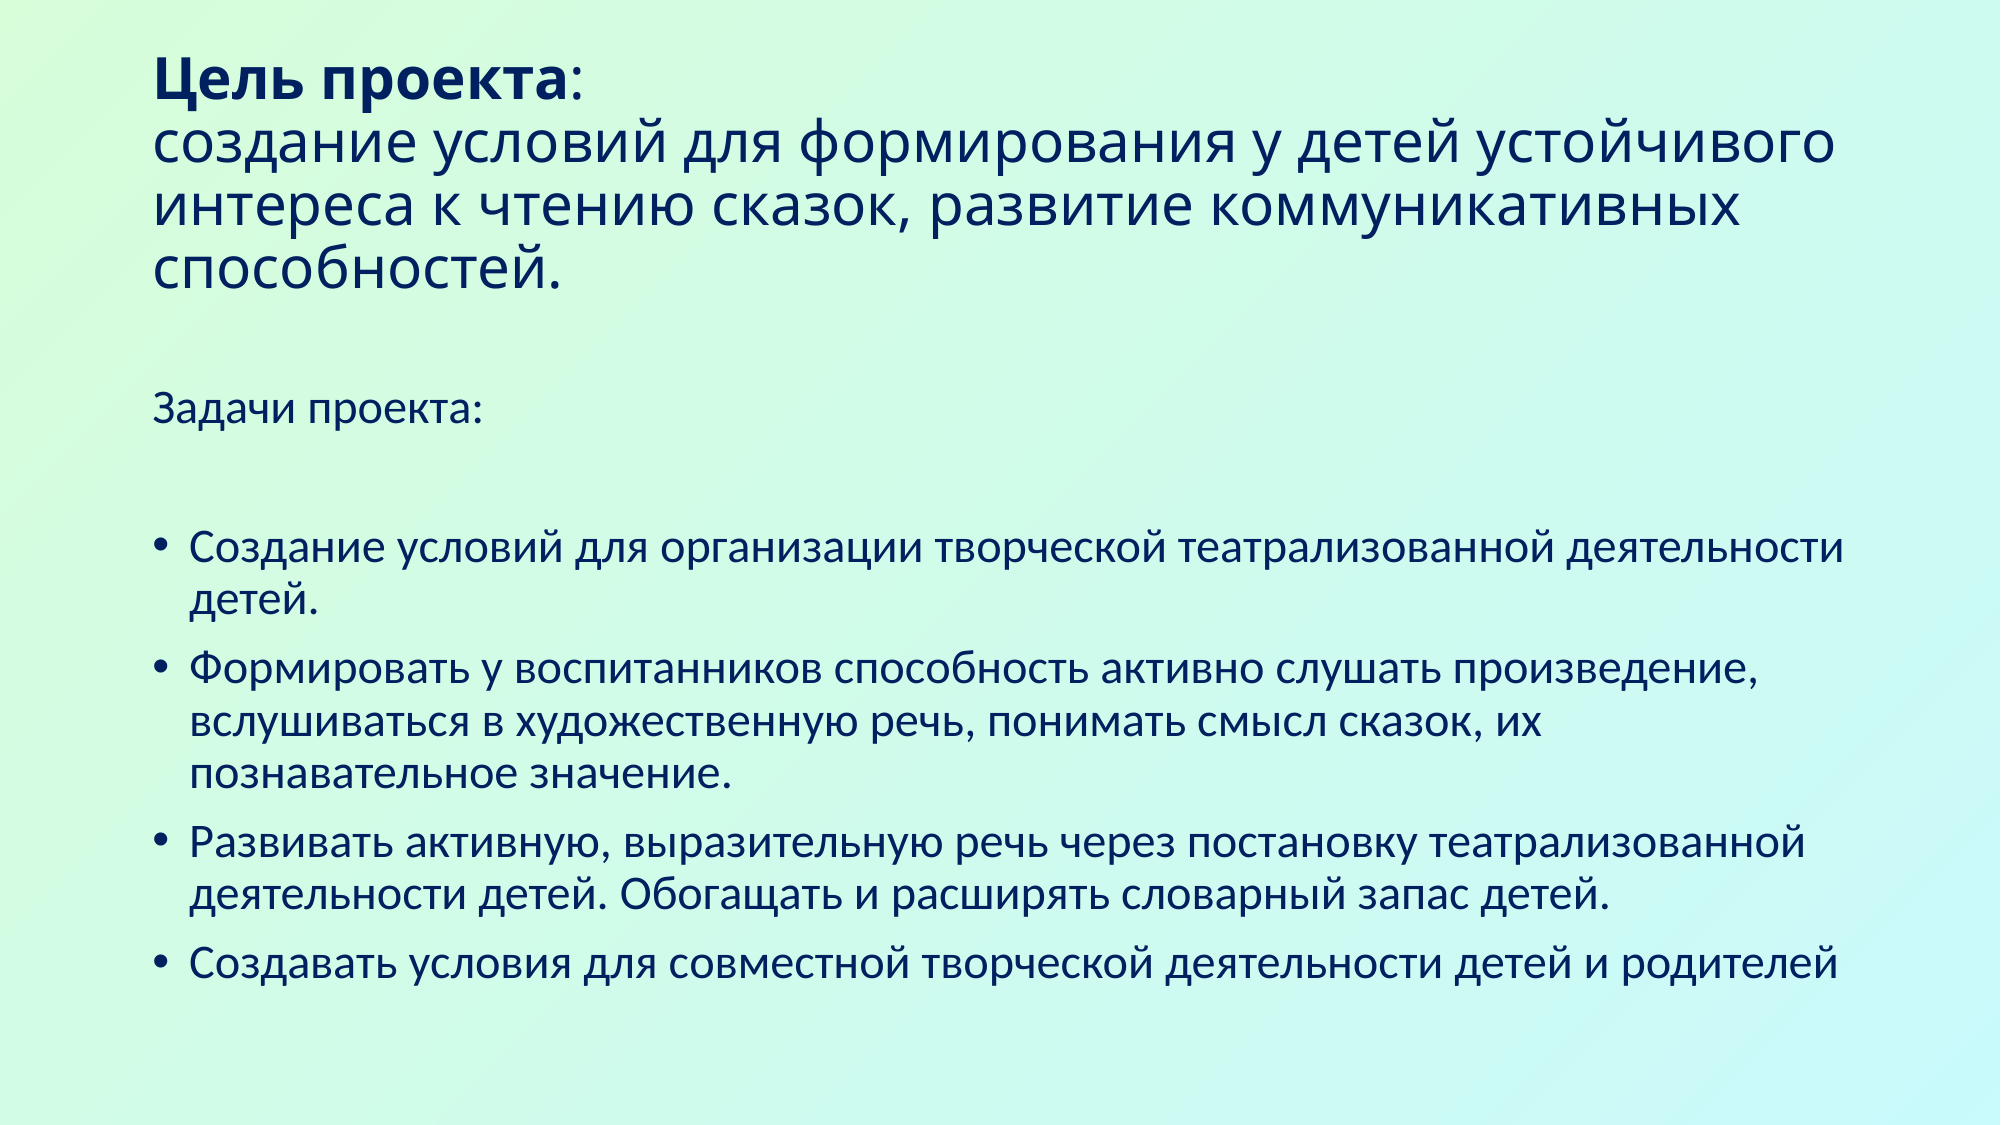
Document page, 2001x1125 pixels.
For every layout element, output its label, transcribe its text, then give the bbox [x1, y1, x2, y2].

title Цель проекта: создание условий для формирования у детей устойчивого интереса к чтению сказок, развитие коммуникативных способностей. [137, 118, 1863, 299]
list Задачи проекта: Создание условий для организации творческой театрализованной деятельности детей. Формировать у воспитанников способность активно слушать произведение, вслушиваться в художественную речь, понимать смысл сказок, их познавательное значение. Развивать активную, выразительную речь через постановку театрализованной деятельности детей. Обогащать и расширять словарный запас детей. Создавать условия для совместной творческой деятельности детей и родителей [137, 299, 1863, 1014]
